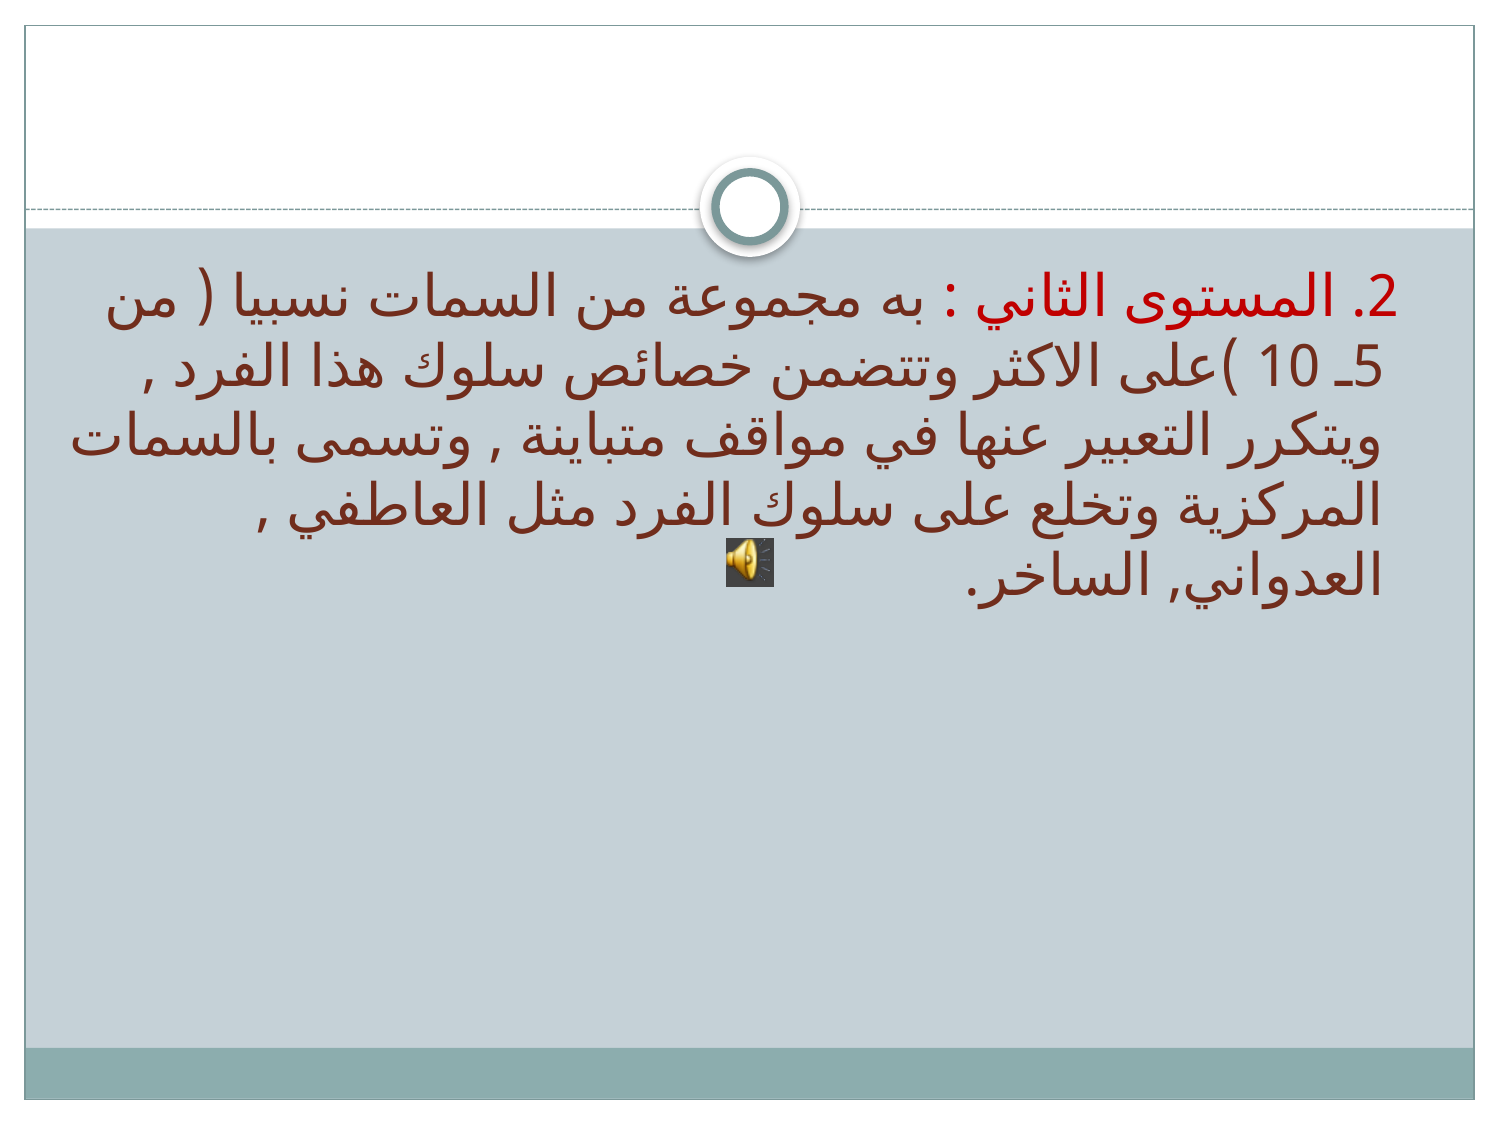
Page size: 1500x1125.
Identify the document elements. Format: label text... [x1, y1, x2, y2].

picture [724, 537, 776, 588]
list 2. المستوى الثاني : به مجموعة من السمات نسبيا ( من 5ـ 10 )على الاكثر وتتضمن خصائص سلوك هذا الفرد , ويتكرر التعبير عنها في مواقف متباينة , وتسمى بالسمات المركزية وتخلع على سلوك الفرد مثل العاطفي , العدواني, الساخر. [49, 250, 1445, 1001]
